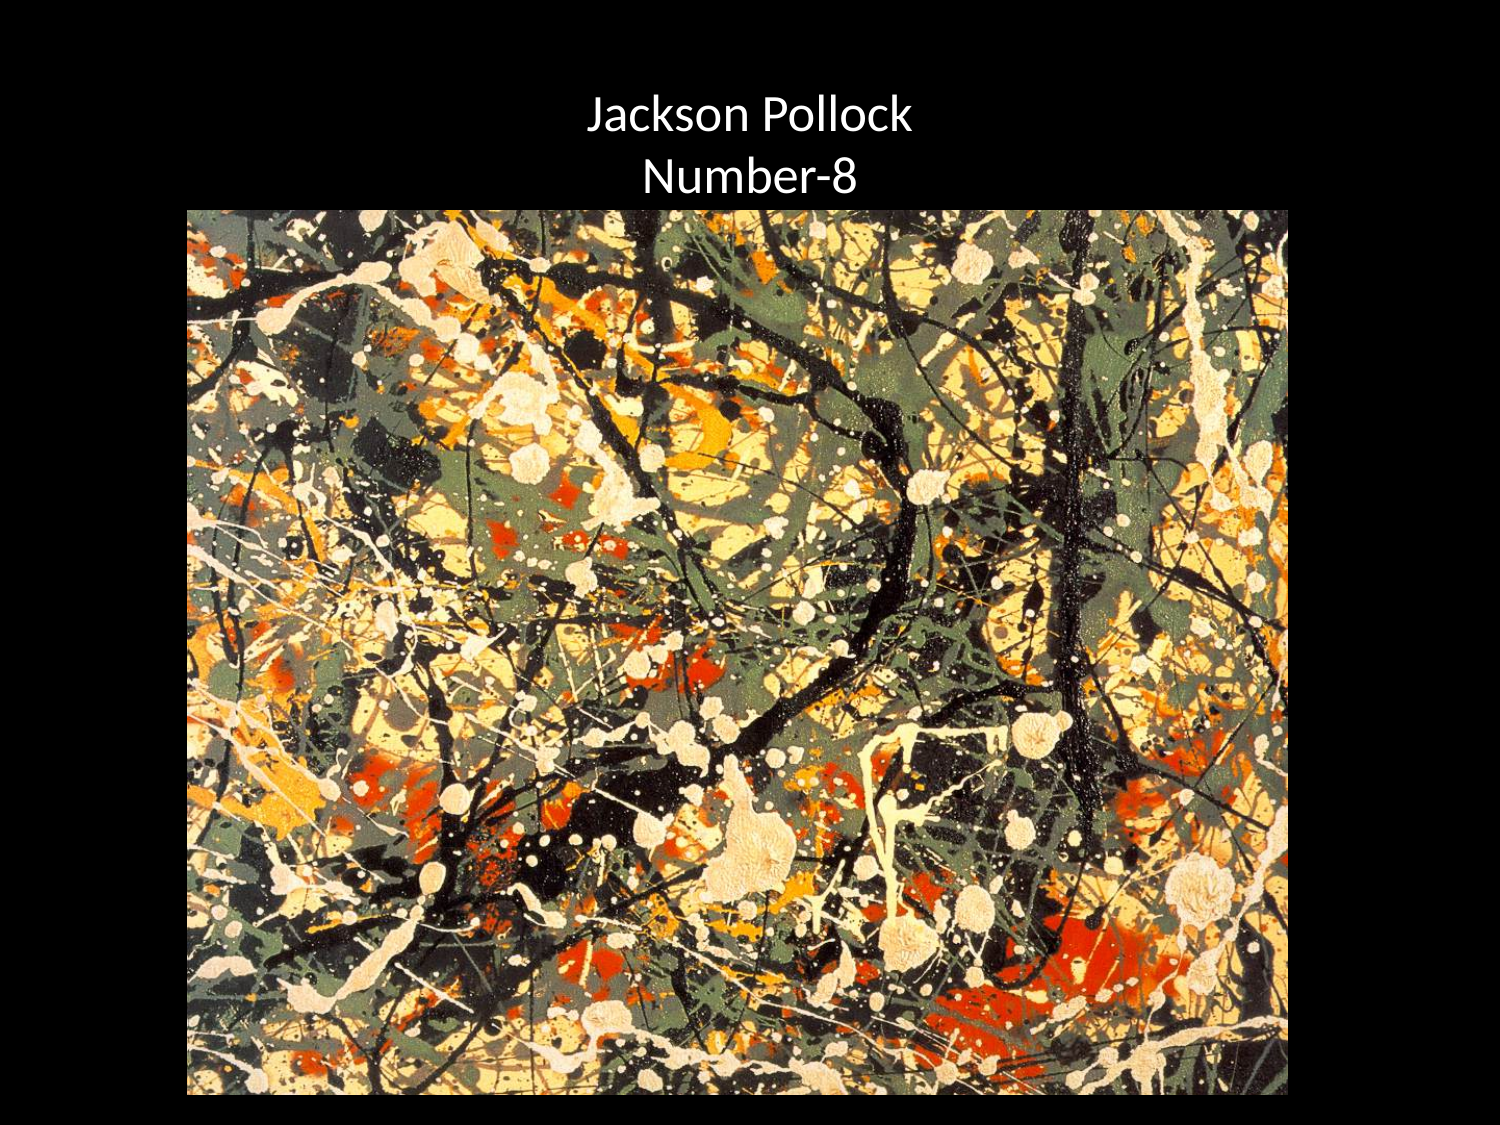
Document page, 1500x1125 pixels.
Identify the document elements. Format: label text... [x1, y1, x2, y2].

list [187, 210, 1288, 1095]
title Jackson Pollock Number-8 [112, 70, 1388, 213]
